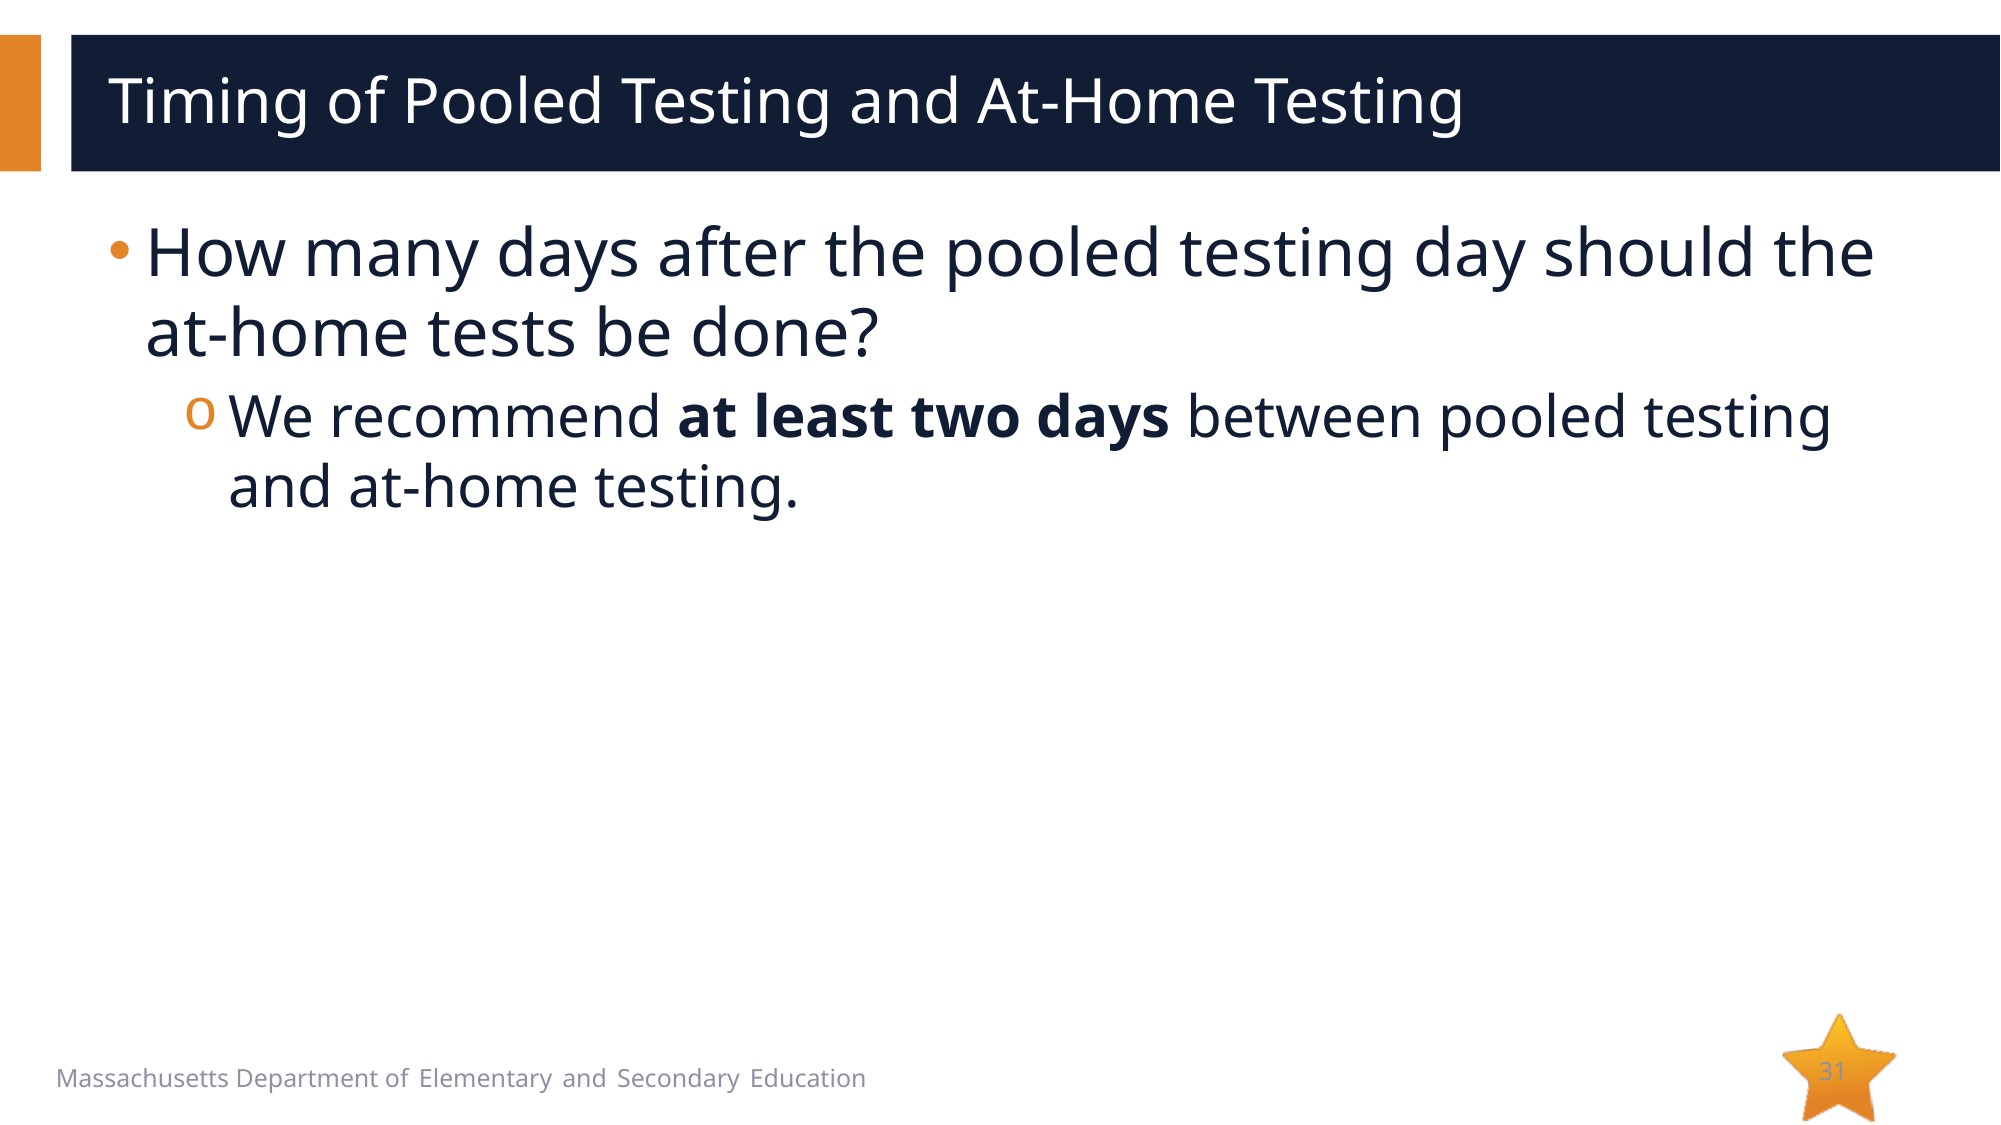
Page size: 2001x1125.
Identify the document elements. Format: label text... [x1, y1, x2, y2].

picture [1775, 1031, 1909, 1125]
list How many days after the pooled testing day should the at-home tests be done? We recommend at least two days between pooled testing and at-home testing. [93, 201, 1959, 1031]
slide_number 31 [1412, 1042, 1863, 1103]
title Timing of Pooled Testing and At-Home Testing [93, 47, 1959, 159]
